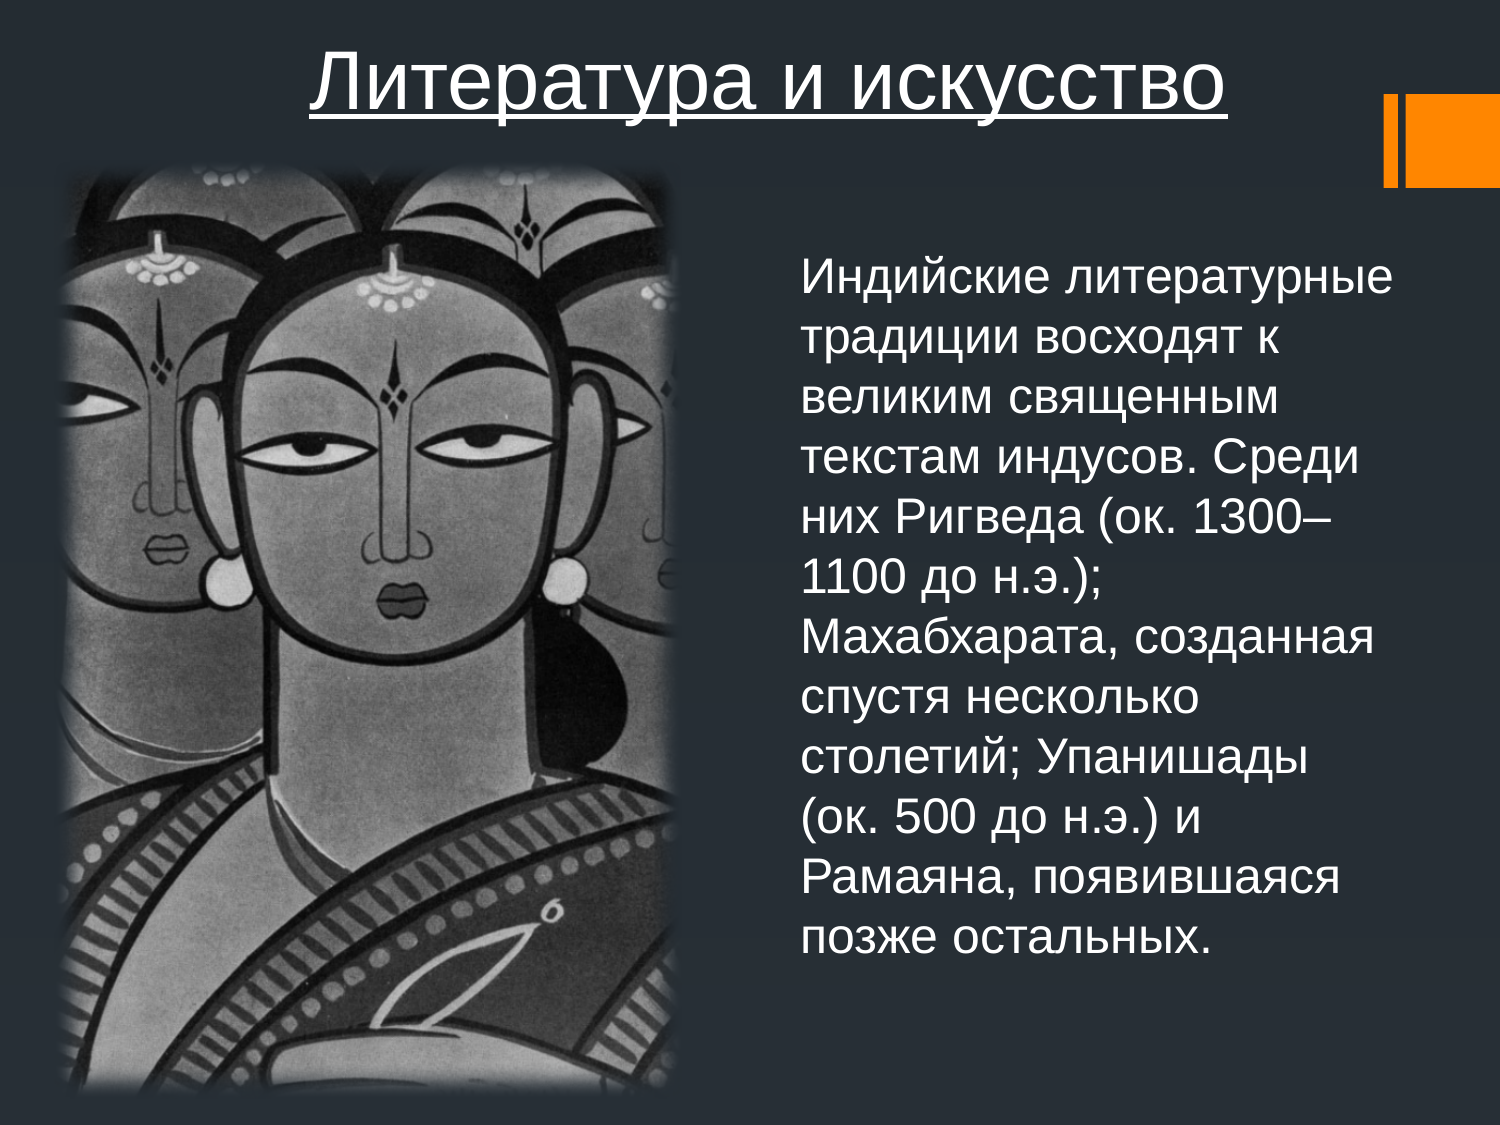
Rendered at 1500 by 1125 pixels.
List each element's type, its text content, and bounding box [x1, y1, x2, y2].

text_box Литература и искусство [294, 19, 1243, 134]
picture [53, 160, 685, 1099]
text_box Индийские литературные традиции восходят к великим священным текстам индусов. Среди них Ригведа (ок. 1300–1100 до н.э.); Махабхарата, созданная спустя несколько столетий; Упанишады (ок. 500 до н.э.) и Рамаяна, появившаяся позже остальных. [785, 235, 1418, 971]
